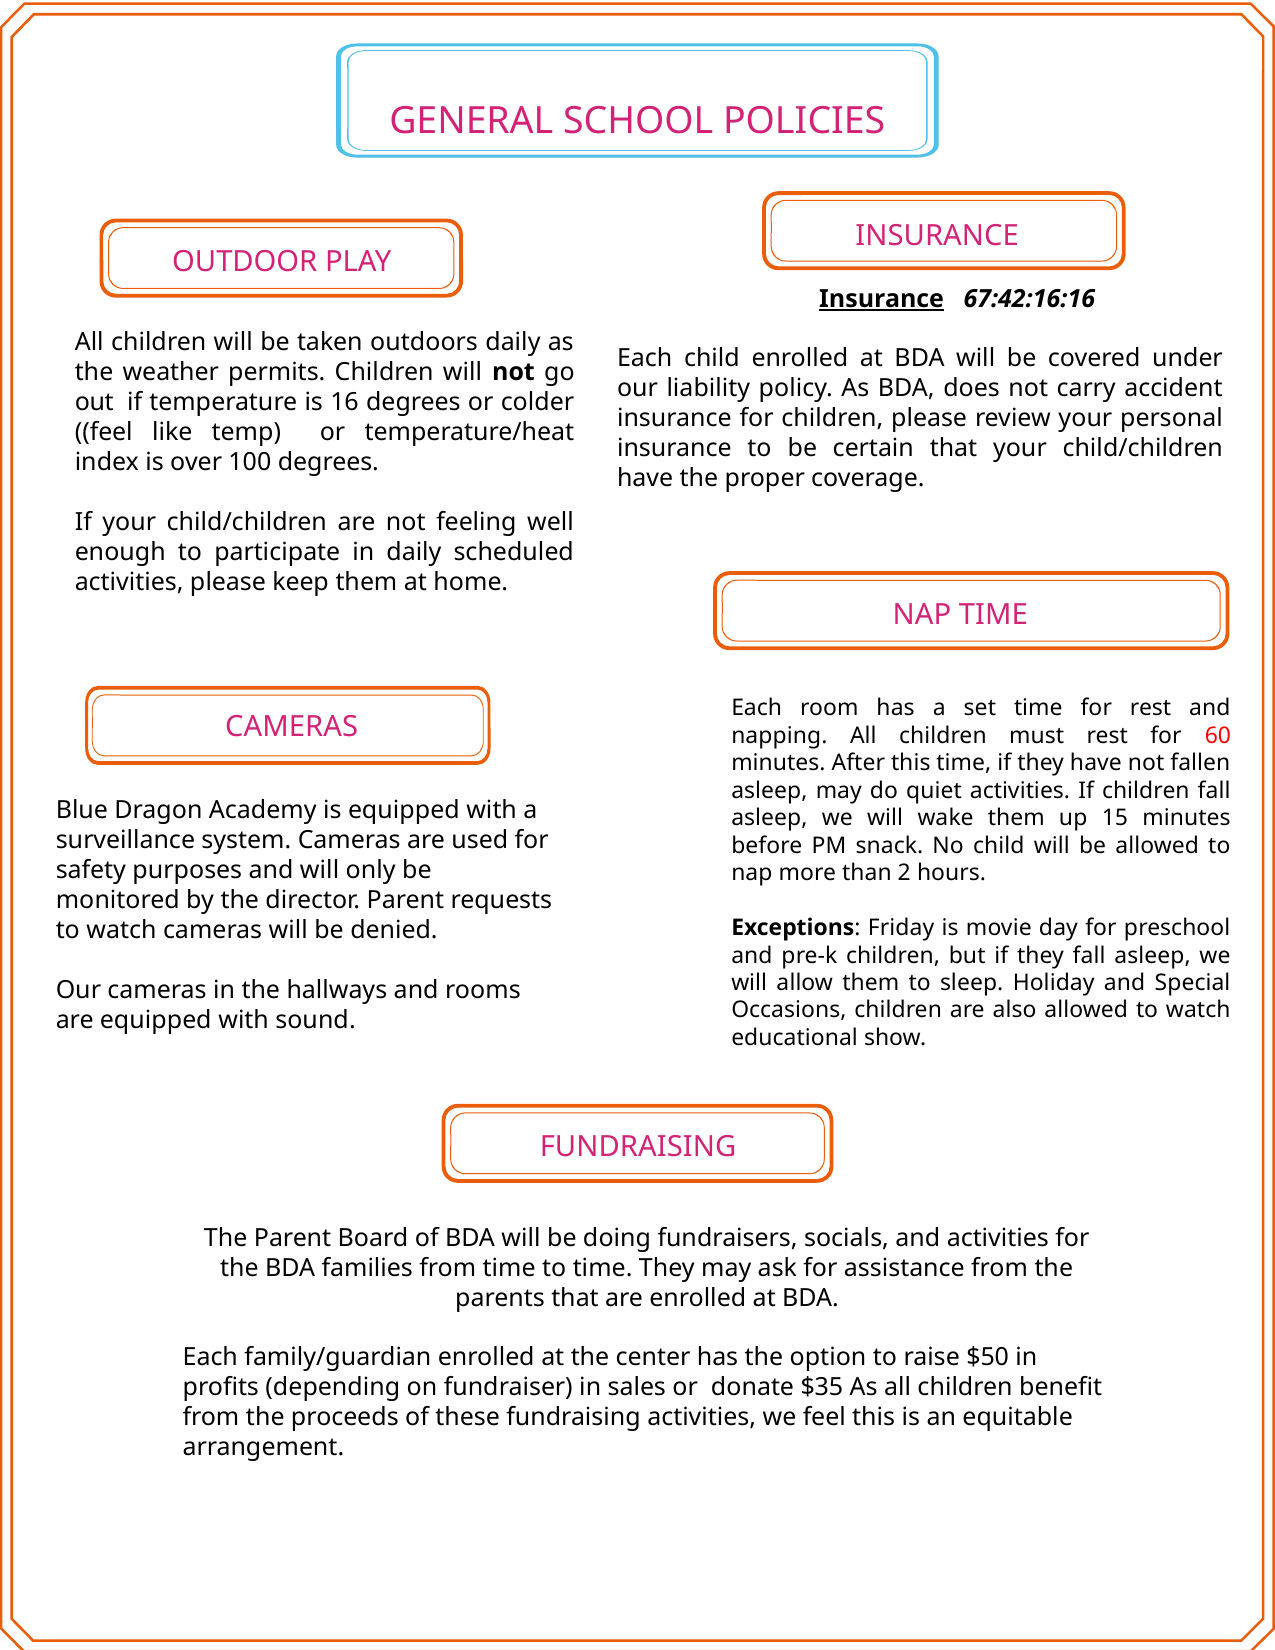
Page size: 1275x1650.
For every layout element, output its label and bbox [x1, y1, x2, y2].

text_box [712, 570, 1230, 651]
text_box [761, 190, 1126, 271]
text_box [441, 1103, 834, 1184]
text_box [335, 43, 939, 158]
text_box [84, 685, 491, 766]
text_box [0, 2, 1275, 1650]
text_box [99, 218, 464, 298]
